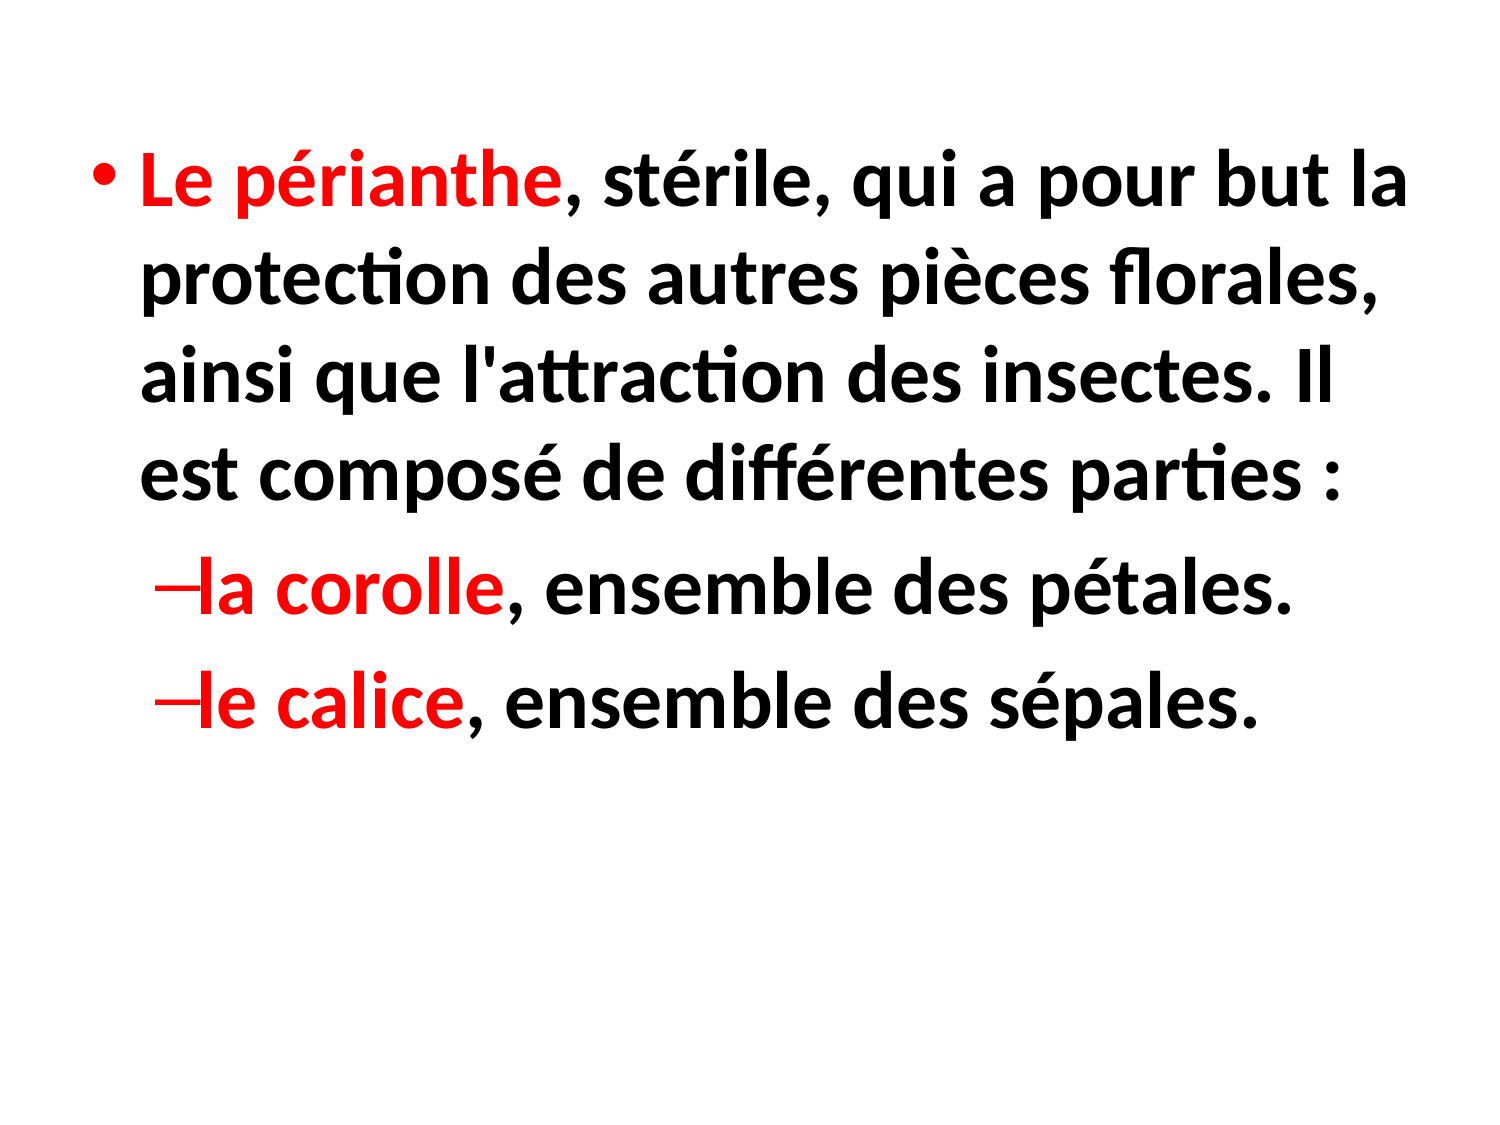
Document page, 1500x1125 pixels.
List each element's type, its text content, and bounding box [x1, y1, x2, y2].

list Le périanthe, stérile, qui a pour but la protection des autres pièces florales, ainsi que l'attraction des insectes. Il est composé de différentes parties : la corolle, ensemble des pétales. le calice, ensemble des sépales. [75, 117, 1425, 1005]
